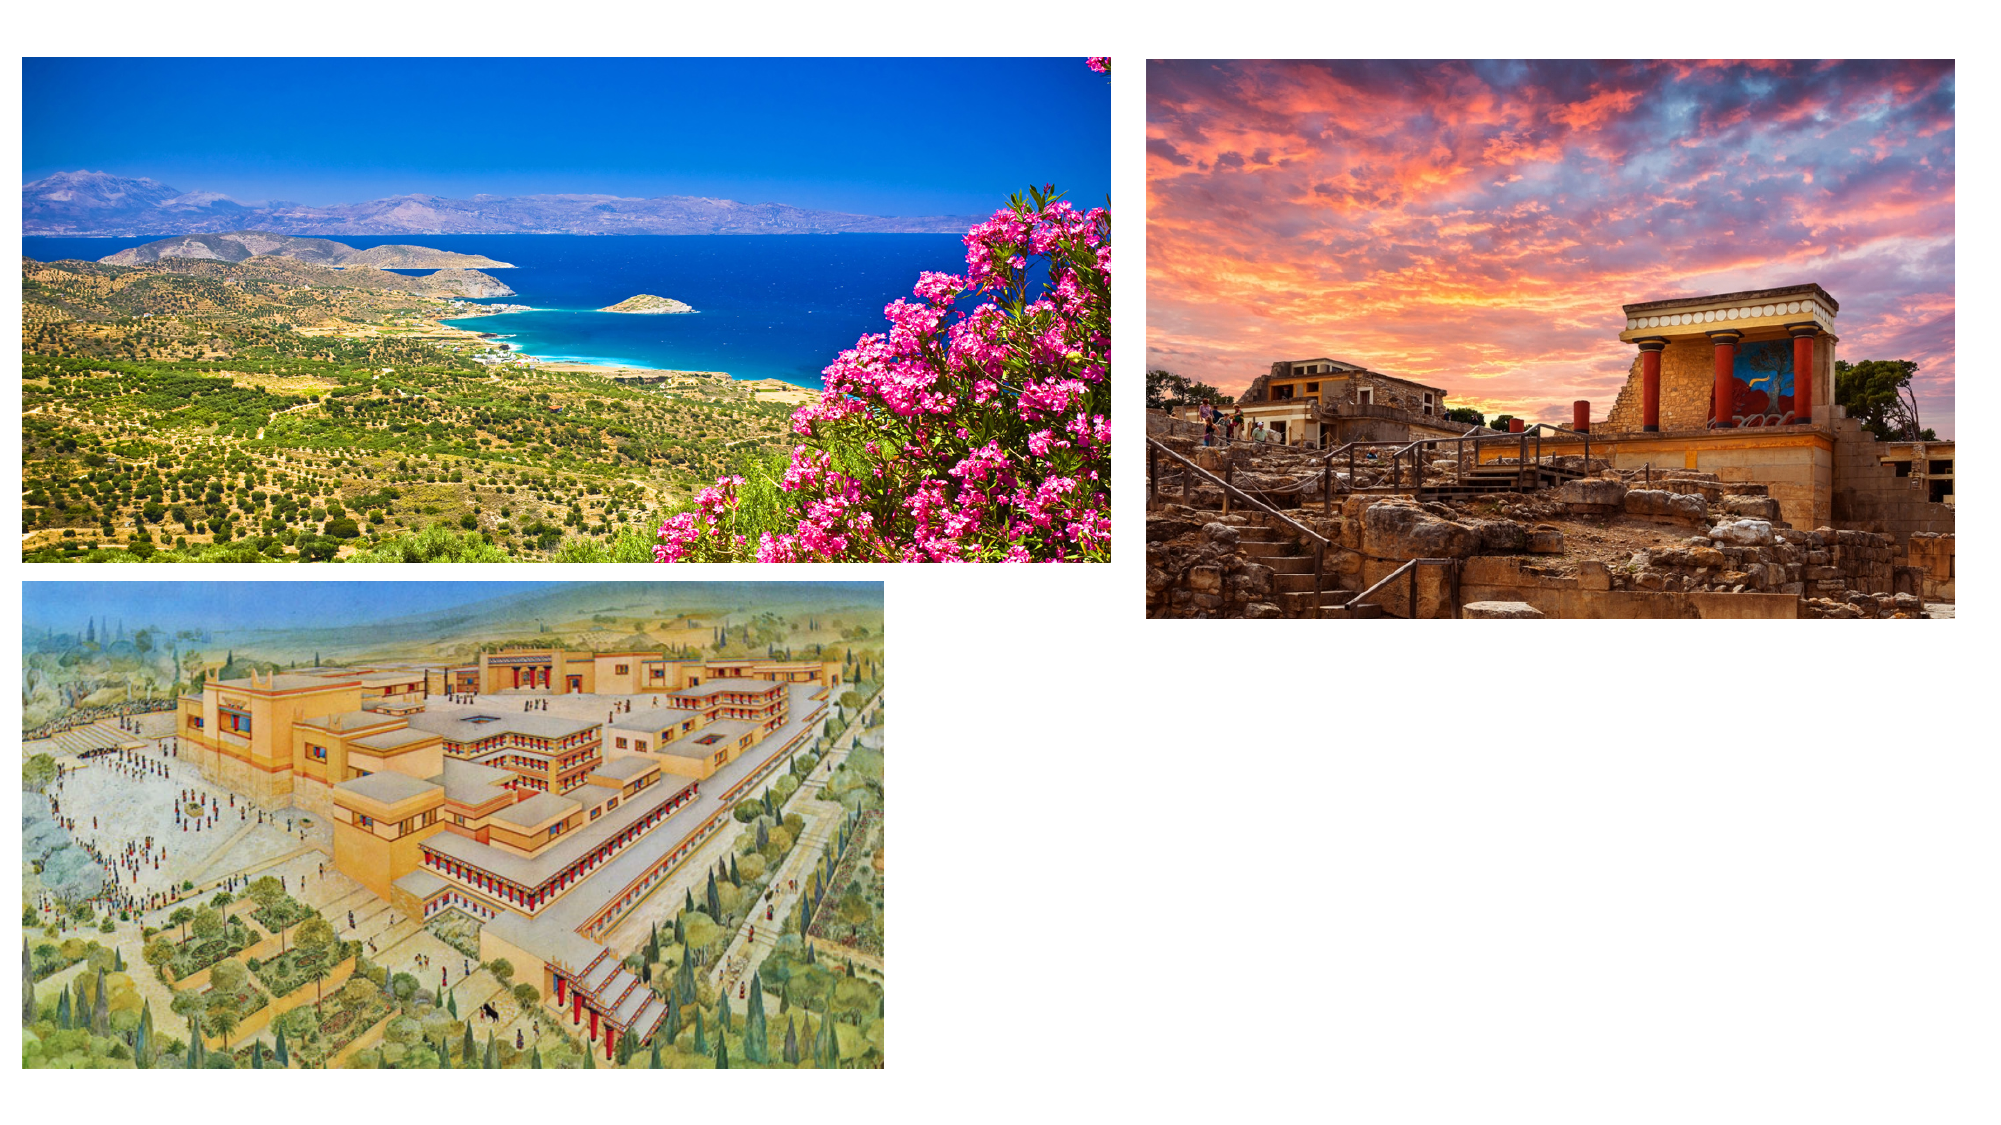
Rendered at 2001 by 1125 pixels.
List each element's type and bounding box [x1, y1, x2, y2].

list [22, 57, 1111, 563]
picture [1146, 59, 1955, 619]
picture [22, 581, 884, 1069]
